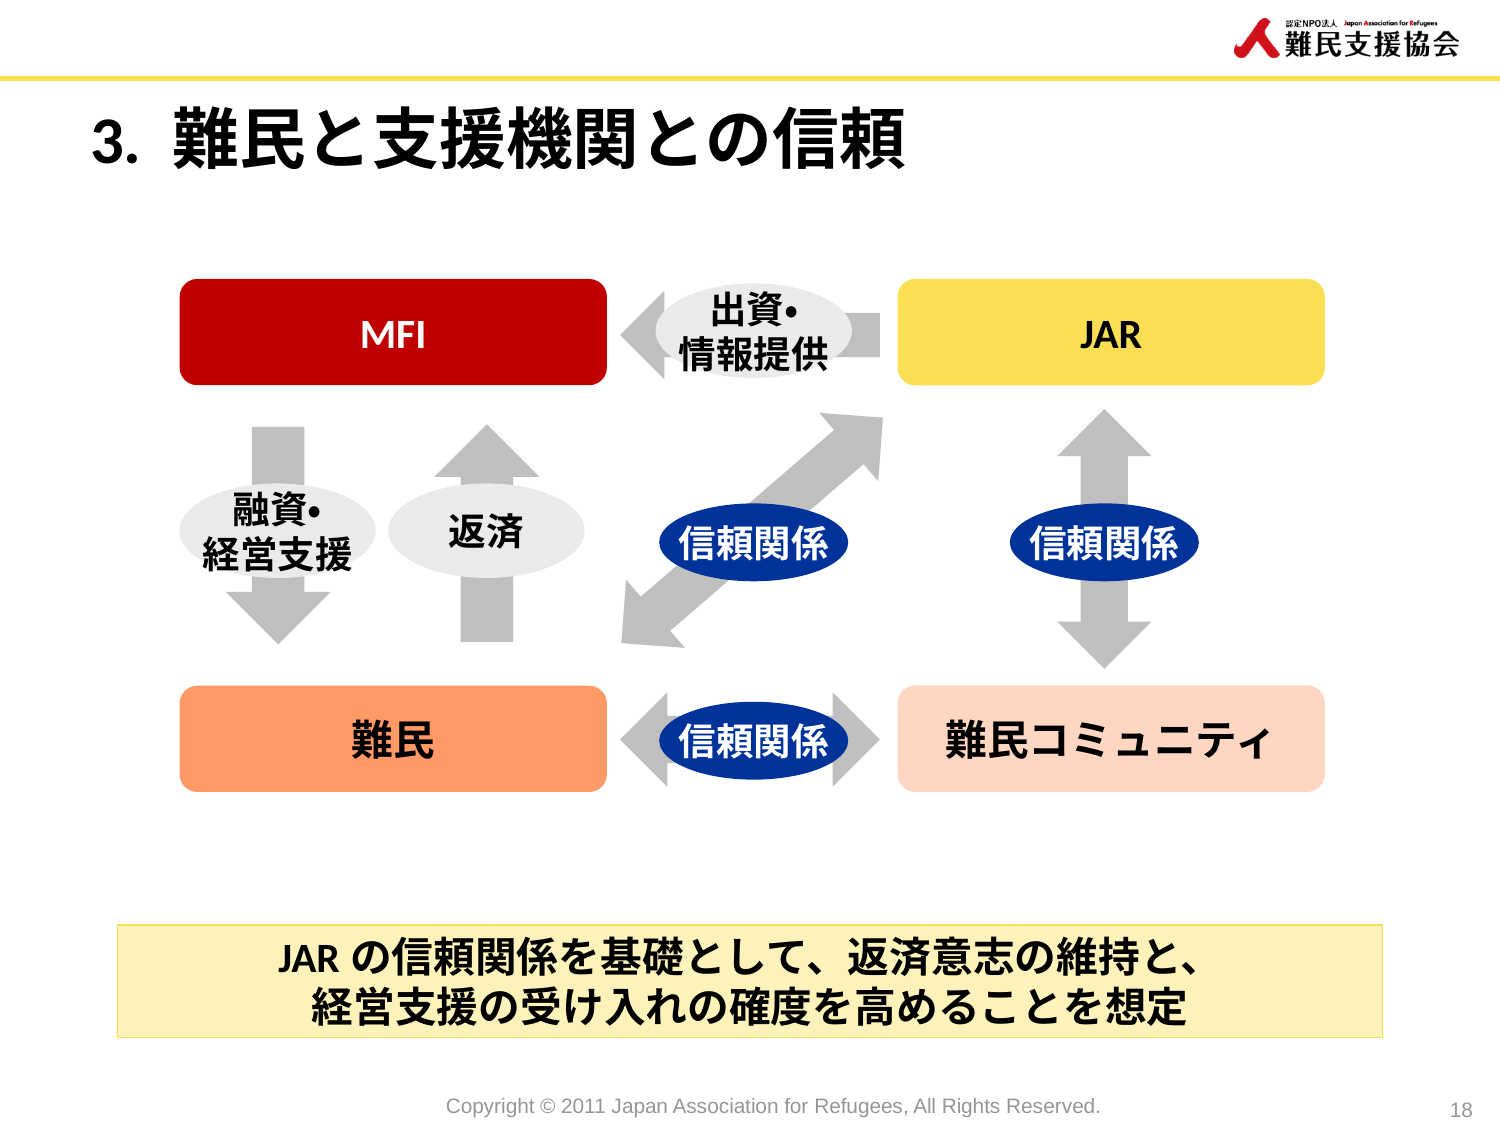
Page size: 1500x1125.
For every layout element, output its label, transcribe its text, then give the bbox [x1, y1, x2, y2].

text_box [620, 692, 680, 787]
text_box [827, 692, 880, 787]
text_box [746, 410, 886, 511]
text_box [249, 424, 307, 485]
text_box [1057, 408, 1152, 504]
title 3. 難民と支援機関との信頼 [74, 88, 1426, 194]
text_box 信頼関係 [1009, 503, 1199, 582]
slide_number 18 [1423, 1088, 1500, 1125]
text_box 返済 [388, 483, 585, 578]
text_box 難民 [177, 683, 610, 795]
text_box [617, 288, 675, 382]
text_box [458, 576, 516, 644]
text_box JARの信頼関係を基礎として、返済意志の維持と、 経営支援の受け入れの確度を高めることを想定 [117, 924, 1383, 1038]
text_box [833, 310, 883, 360]
text_box 融資・ 経営支援 [179, 483, 376, 578]
text_box 出資・ 情報提供 [655, 283, 852, 378]
text_box [432, 422, 542, 485]
text_box 信頼関係 [659, 701, 849, 780]
text_box JAR [895, 276, 1327, 388]
text_box 難民コミュニティ [895, 683, 1327, 795]
text_box [619, 564, 732, 650]
text_box [1057, 581, 1152, 669]
text_box [223, 576, 333, 647]
text_box 信頼関係 [659, 503, 849, 582]
text_box MFI [177, 276, 610, 388]
picture [1234, 18, 1459, 58]
